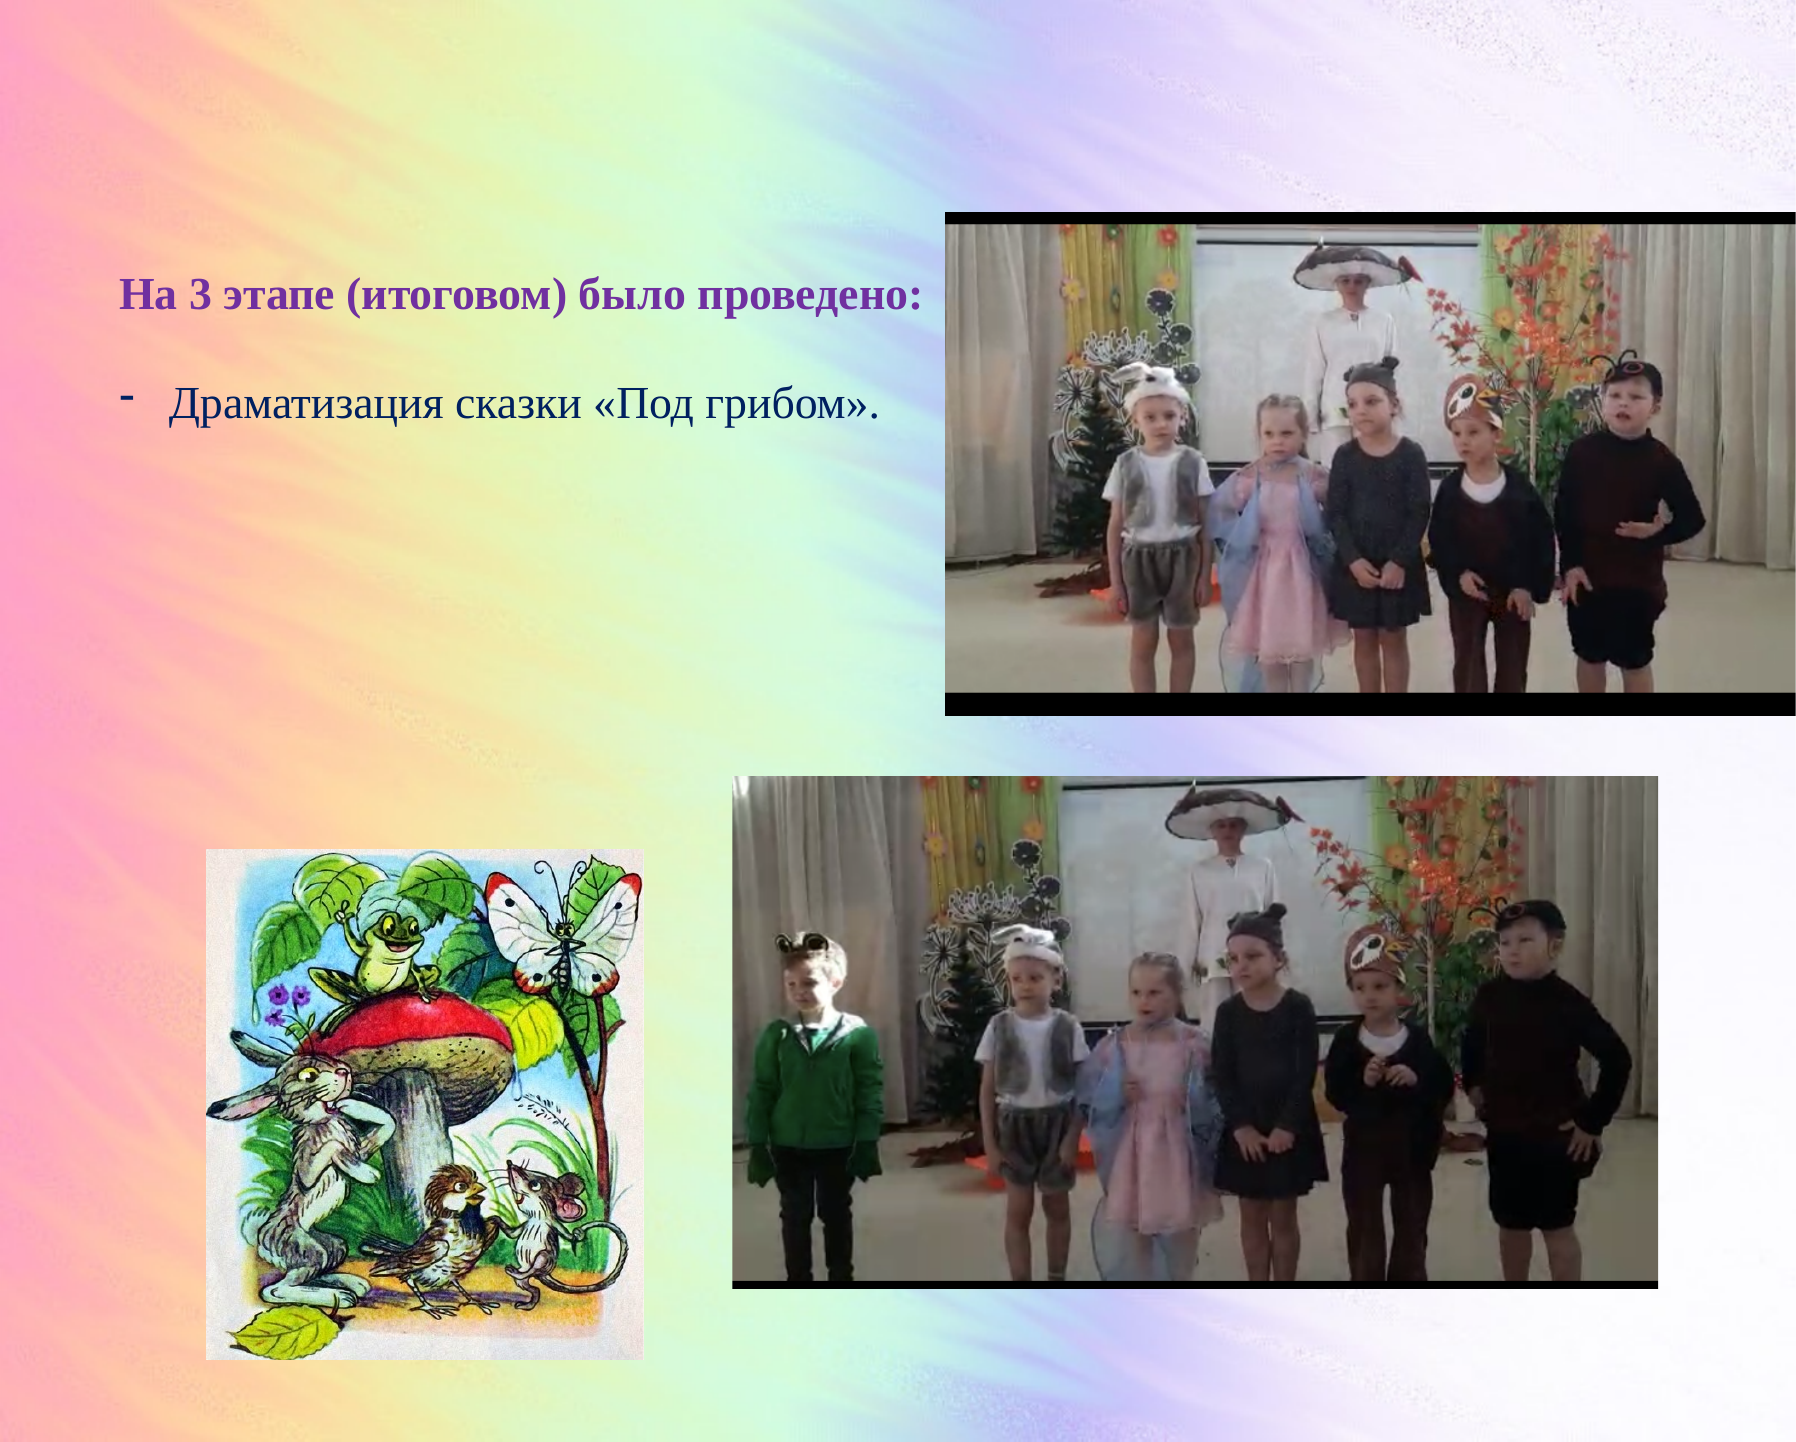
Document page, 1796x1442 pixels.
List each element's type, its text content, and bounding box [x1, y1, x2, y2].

picture [0, 0, 1796, 1442]
text_box На 3 этапе (итоговом) было проведено: Драматизация сказки «Под грибом». [100, 253, 939, 438]
